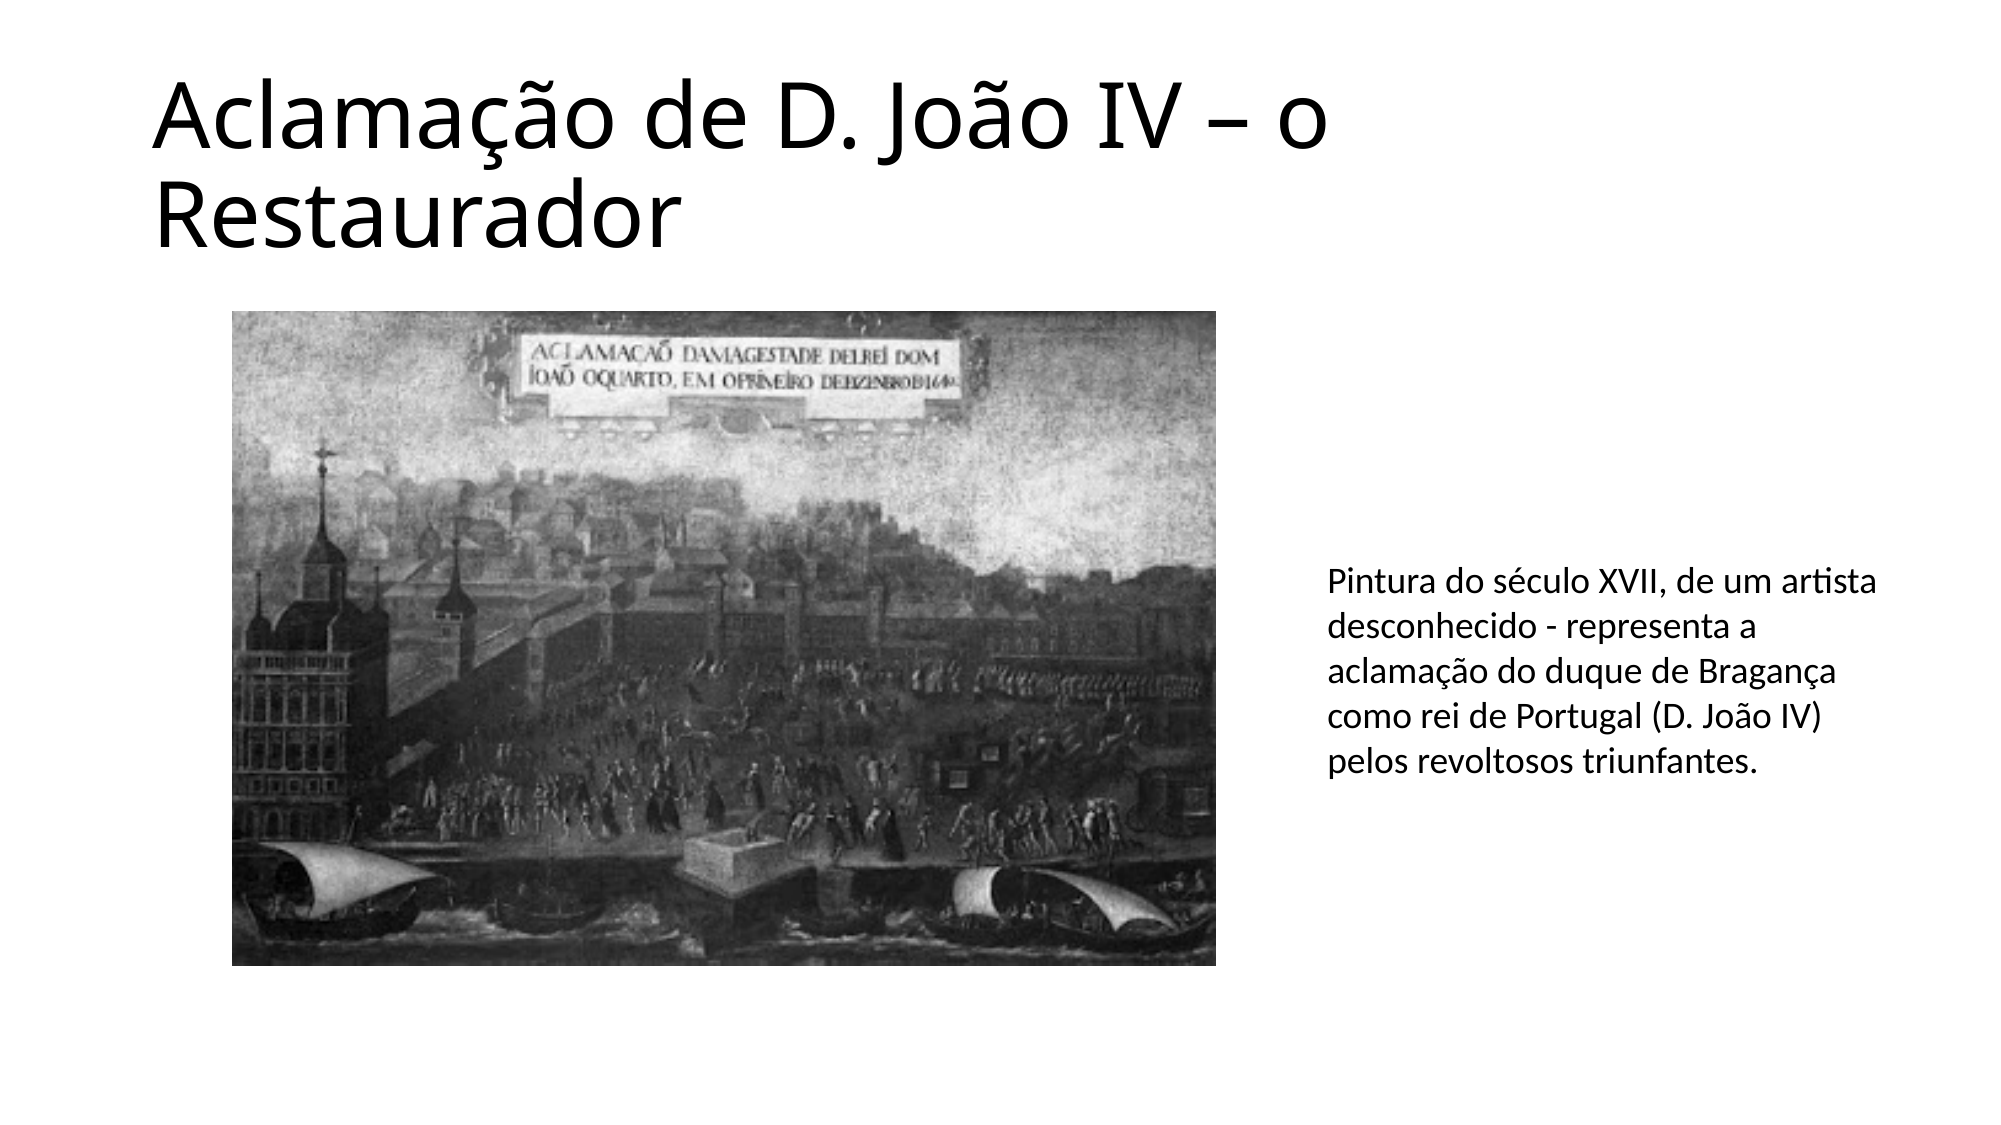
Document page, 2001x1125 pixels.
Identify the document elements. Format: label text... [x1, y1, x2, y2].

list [232, 311, 1216, 966]
text_box Pintura do século XVII, de um artista desconhecido - representa a aclamação do duque de Bragança como rei de Portugal (D. João IV) pelos revoltosos triunfantes. [1312, 548, 1910, 789]
title Aclamação de D. João IV – o Restaurador [137, 59, 1863, 278]
